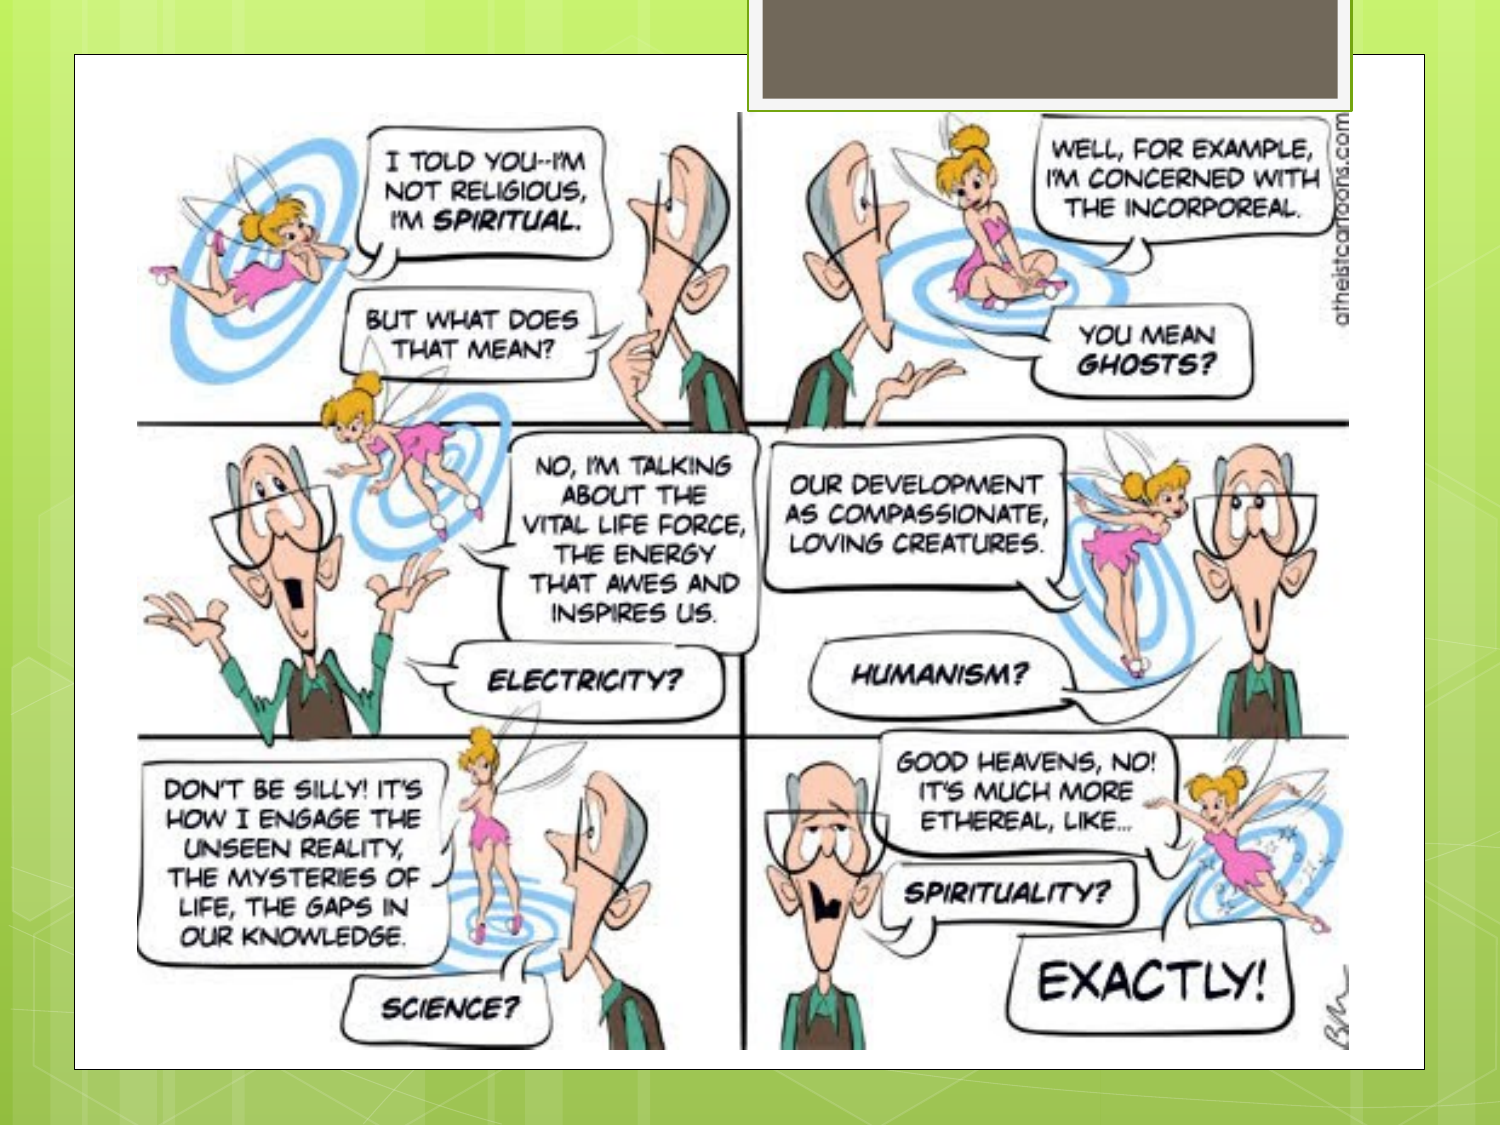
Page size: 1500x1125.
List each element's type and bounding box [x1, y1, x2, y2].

list [137, 112, 1349, 1051]
